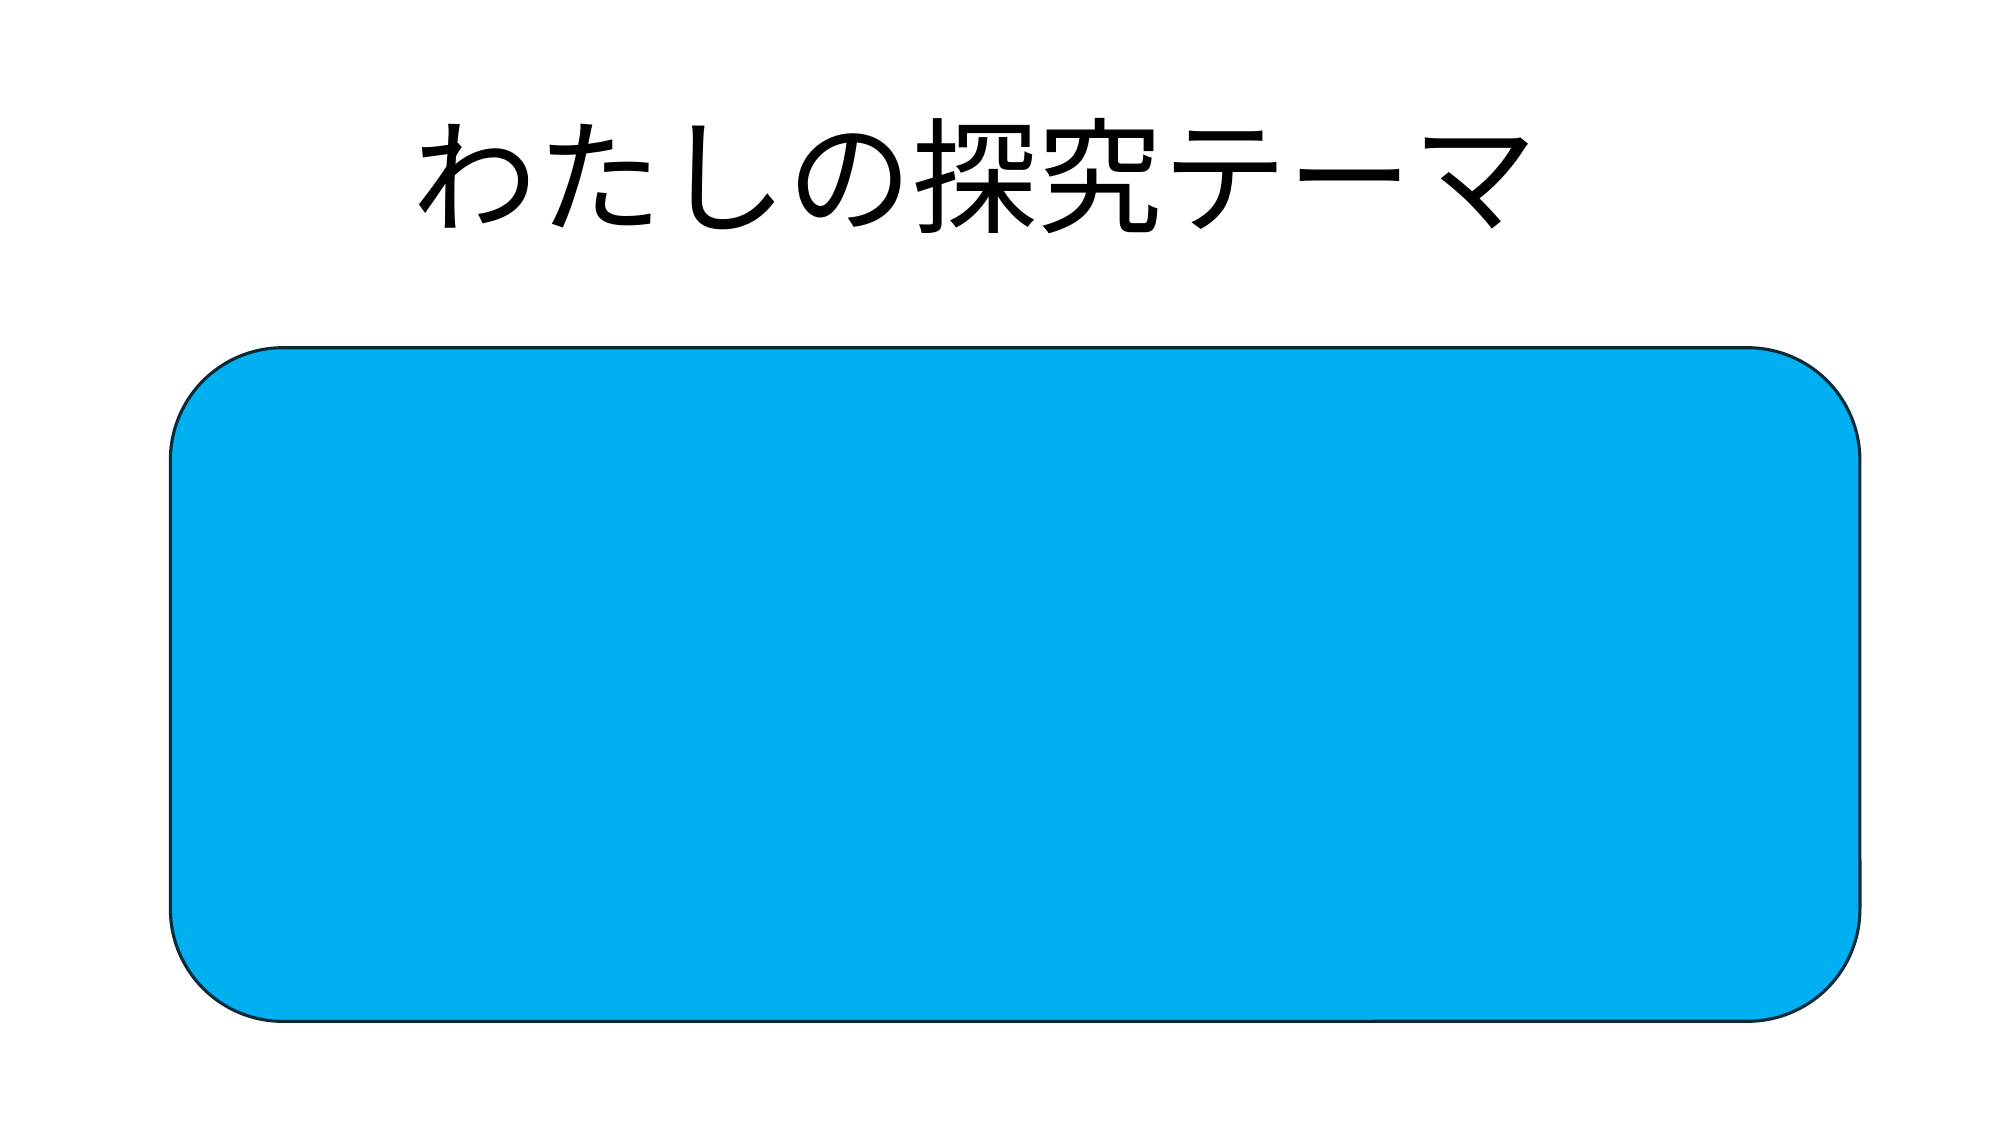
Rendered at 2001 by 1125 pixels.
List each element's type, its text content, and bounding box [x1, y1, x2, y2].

text_box わたしの探究テーマ [398, 91, 1580, 257]
text_box [168, 346, 1862, 1023]
